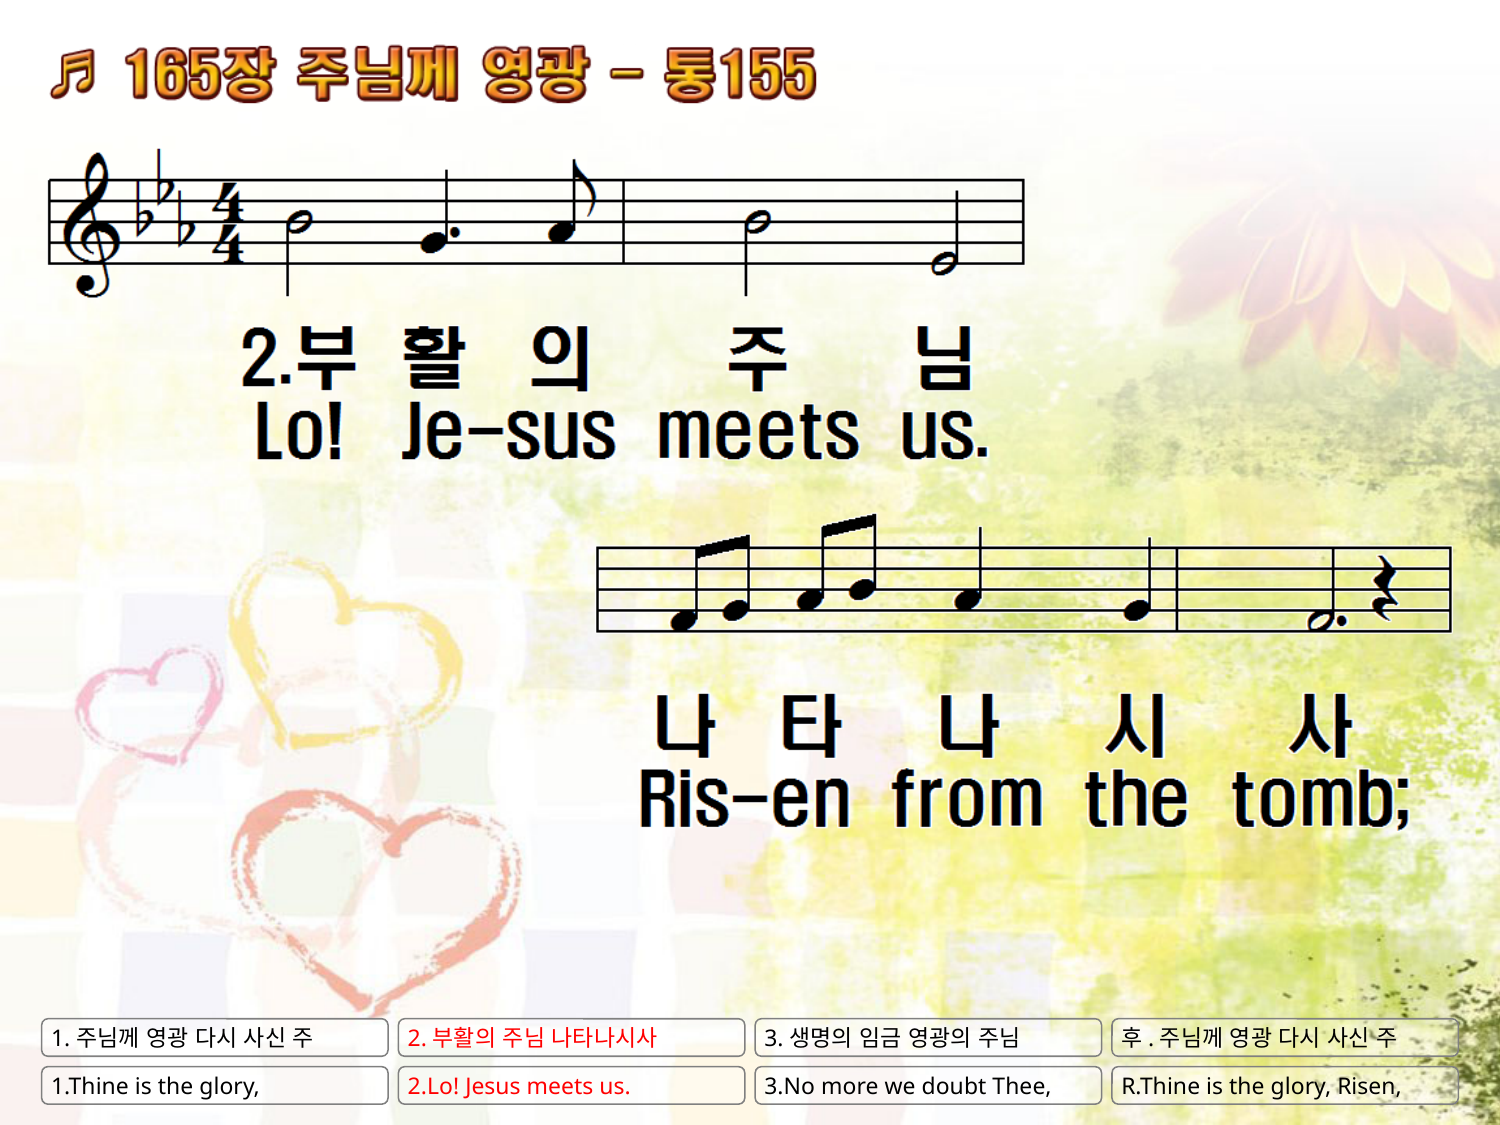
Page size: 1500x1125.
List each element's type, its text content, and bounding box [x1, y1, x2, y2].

text_box 후.주님께 영광 다시 사신 주 [1111, 1018, 1459, 1057]
text_box 2.Lo! Jesus meets us. [398, 1066, 745, 1105]
picture [0, 0, 1500, 1125]
text_box 1.Thine is the glory, [41, 1066, 389, 1105]
text_box 3.No more we doubt Thee, [755, 1066, 1102, 1105]
text_box R.Thine is the glory, Risen, [1111, 1066, 1459, 1105]
text_box 2.부활의 주님 나타나시사 [398, 1018, 745, 1057]
text_box 3.생명의 임금 영광의 주님 [755, 1018, 1102, 1057]
text_box 1.주님께 영광 다시 사신 주 [41, 1018, 389, 1057]
